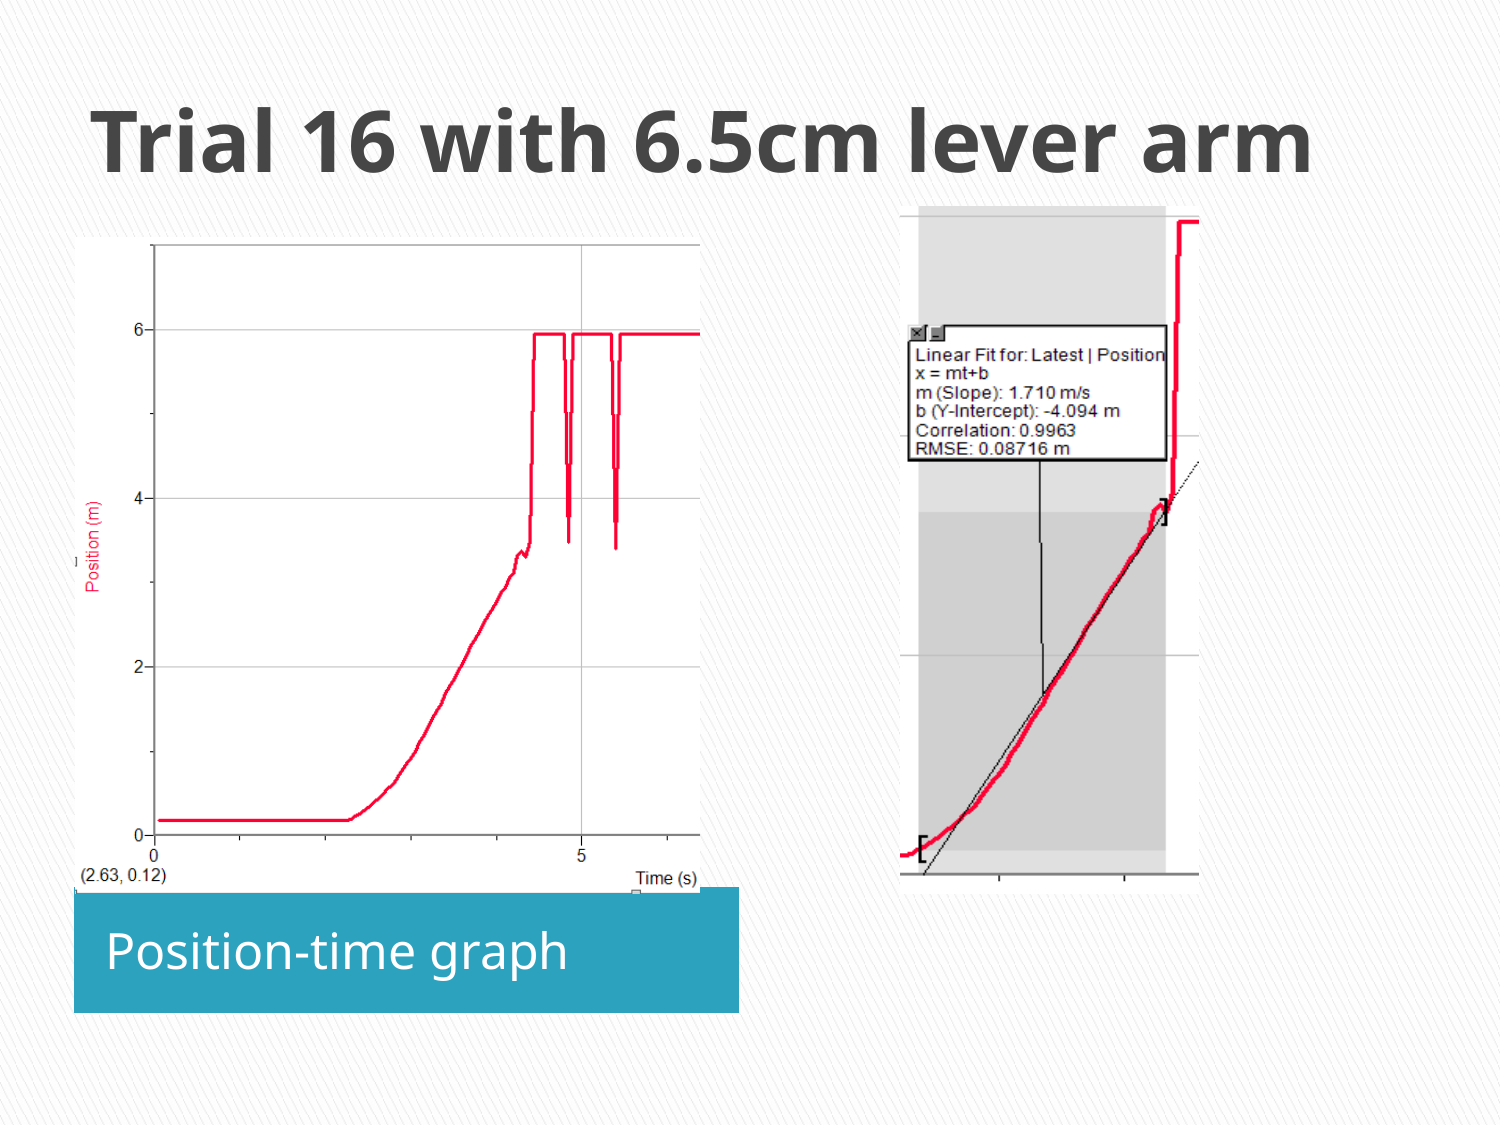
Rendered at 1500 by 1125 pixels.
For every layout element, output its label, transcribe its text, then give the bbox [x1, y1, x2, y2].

picture [74, 237, 701, 894]
list Position-time graph [74, 887, 739, 1013]
picture [899, 205, 1199, 894]
title Trial 16 with 6.5cm lever arm [75, 44, 1425, 233]
